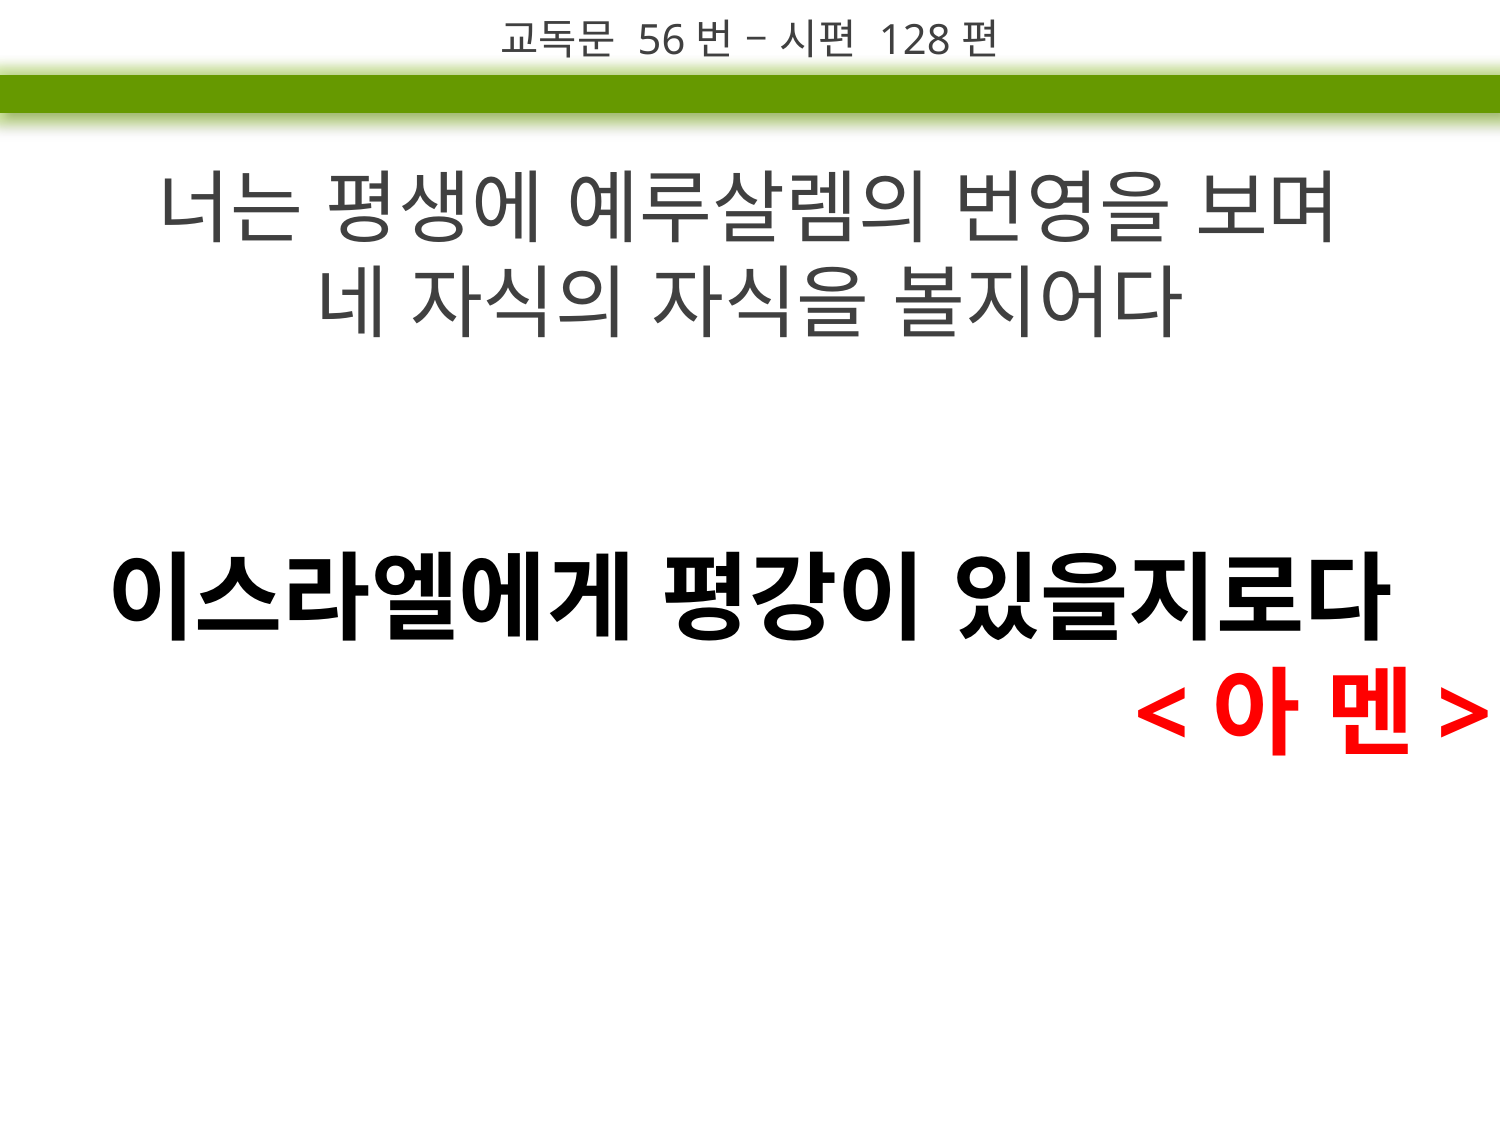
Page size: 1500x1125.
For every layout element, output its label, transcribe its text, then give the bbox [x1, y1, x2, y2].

text_box 이스라엘에게 평강이 있을지로다 <아 멘> [0, 529, 1500, 775]
text_box [0, 75, 1500, 113]
text_box 교독문 56번 – 시편 128편 [0, 0, 1500, 75]
text_box 너는 평생에 예루살렘의 번영을 보며 네 자식의 자식을 볼지어다 [0, 149, 1500, 355]
